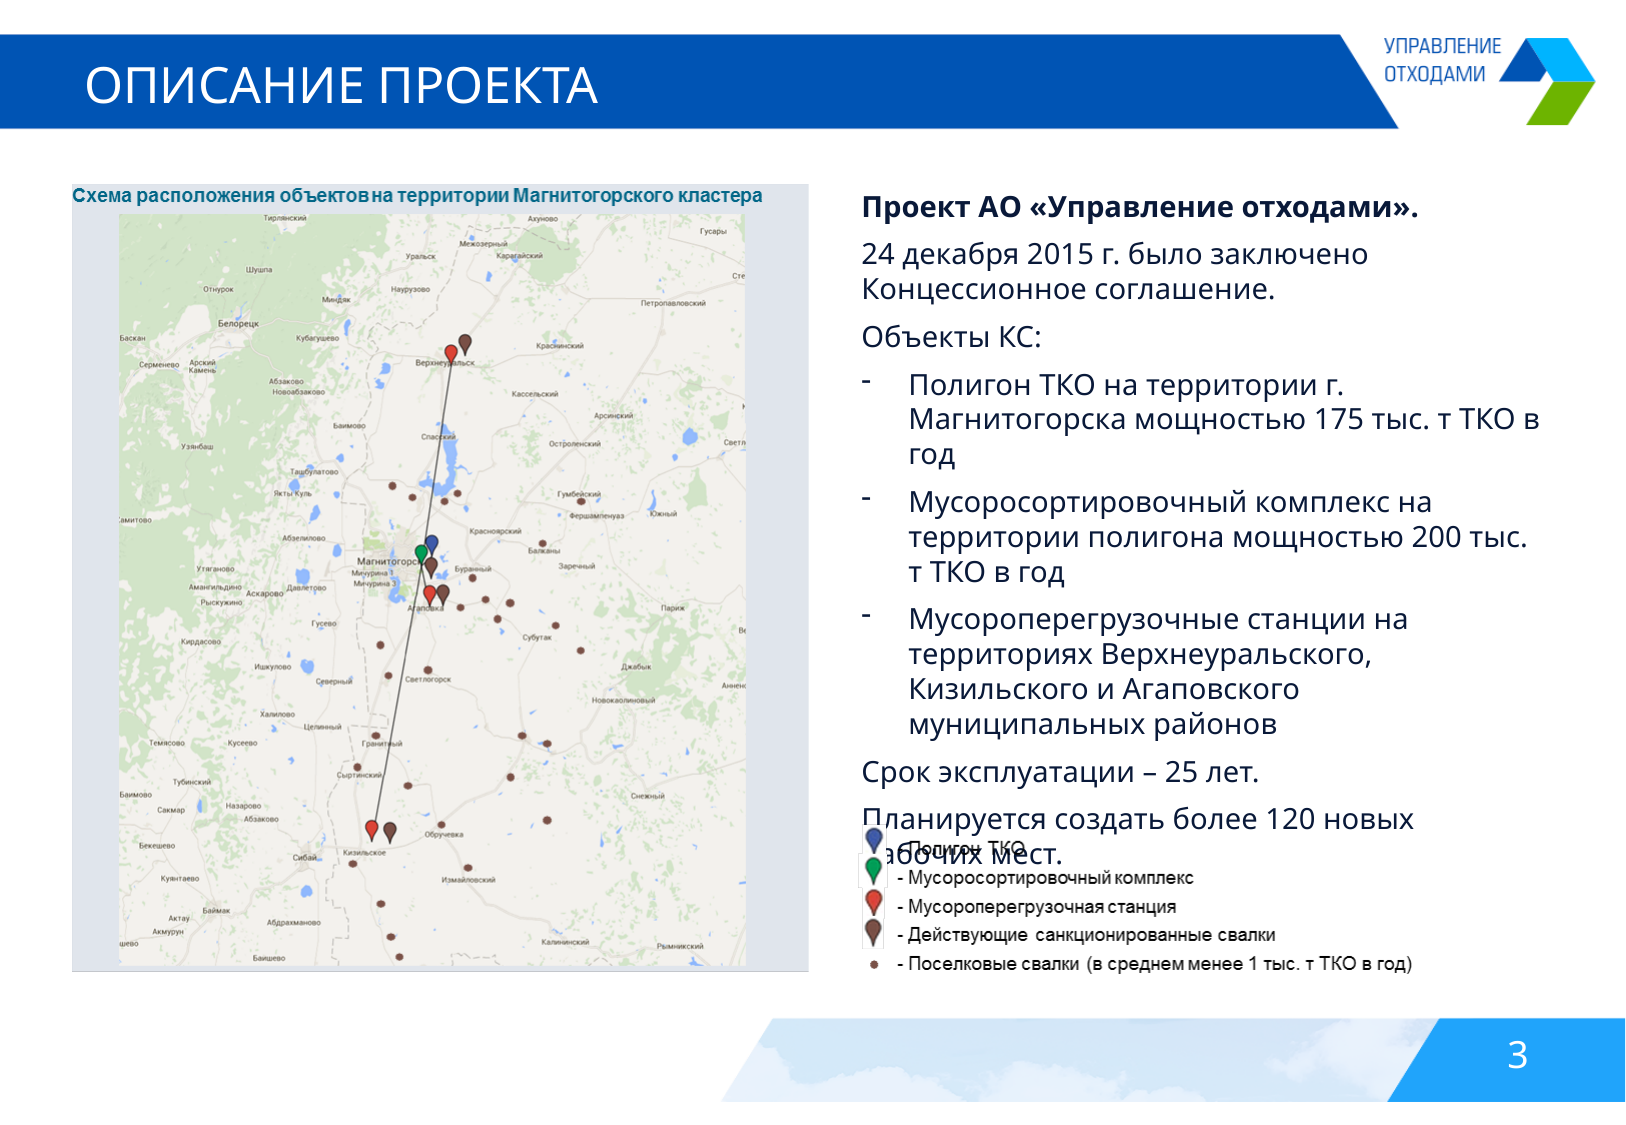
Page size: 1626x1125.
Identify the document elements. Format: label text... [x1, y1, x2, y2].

text_box Проект АО «Управление отходами». 24 декабря 2015 г. было заключено Концессионное соглашение. Объекты КС: Полигон ТКО на территории г. Магнитогорска мощностью 175 тыс. т ТКО в год Мусоросортировочный комплекс на территории полигона мощностью 200 тыс. т ТКО в год Мусороперегрузочные станции на территориях Верхнеуральского, Кизильского и Агаповского муниципальных районов Срок эксплуатации – 25 лет. Планируется создать более 120 новых рабочих мест. [843, 180, 1557, 819]
picture [0, 0, 1626, 1125]
list Описание проекта [69, 36, 1340, 130]
slide_number 2 [1333, 1026, 1544, 1087]
